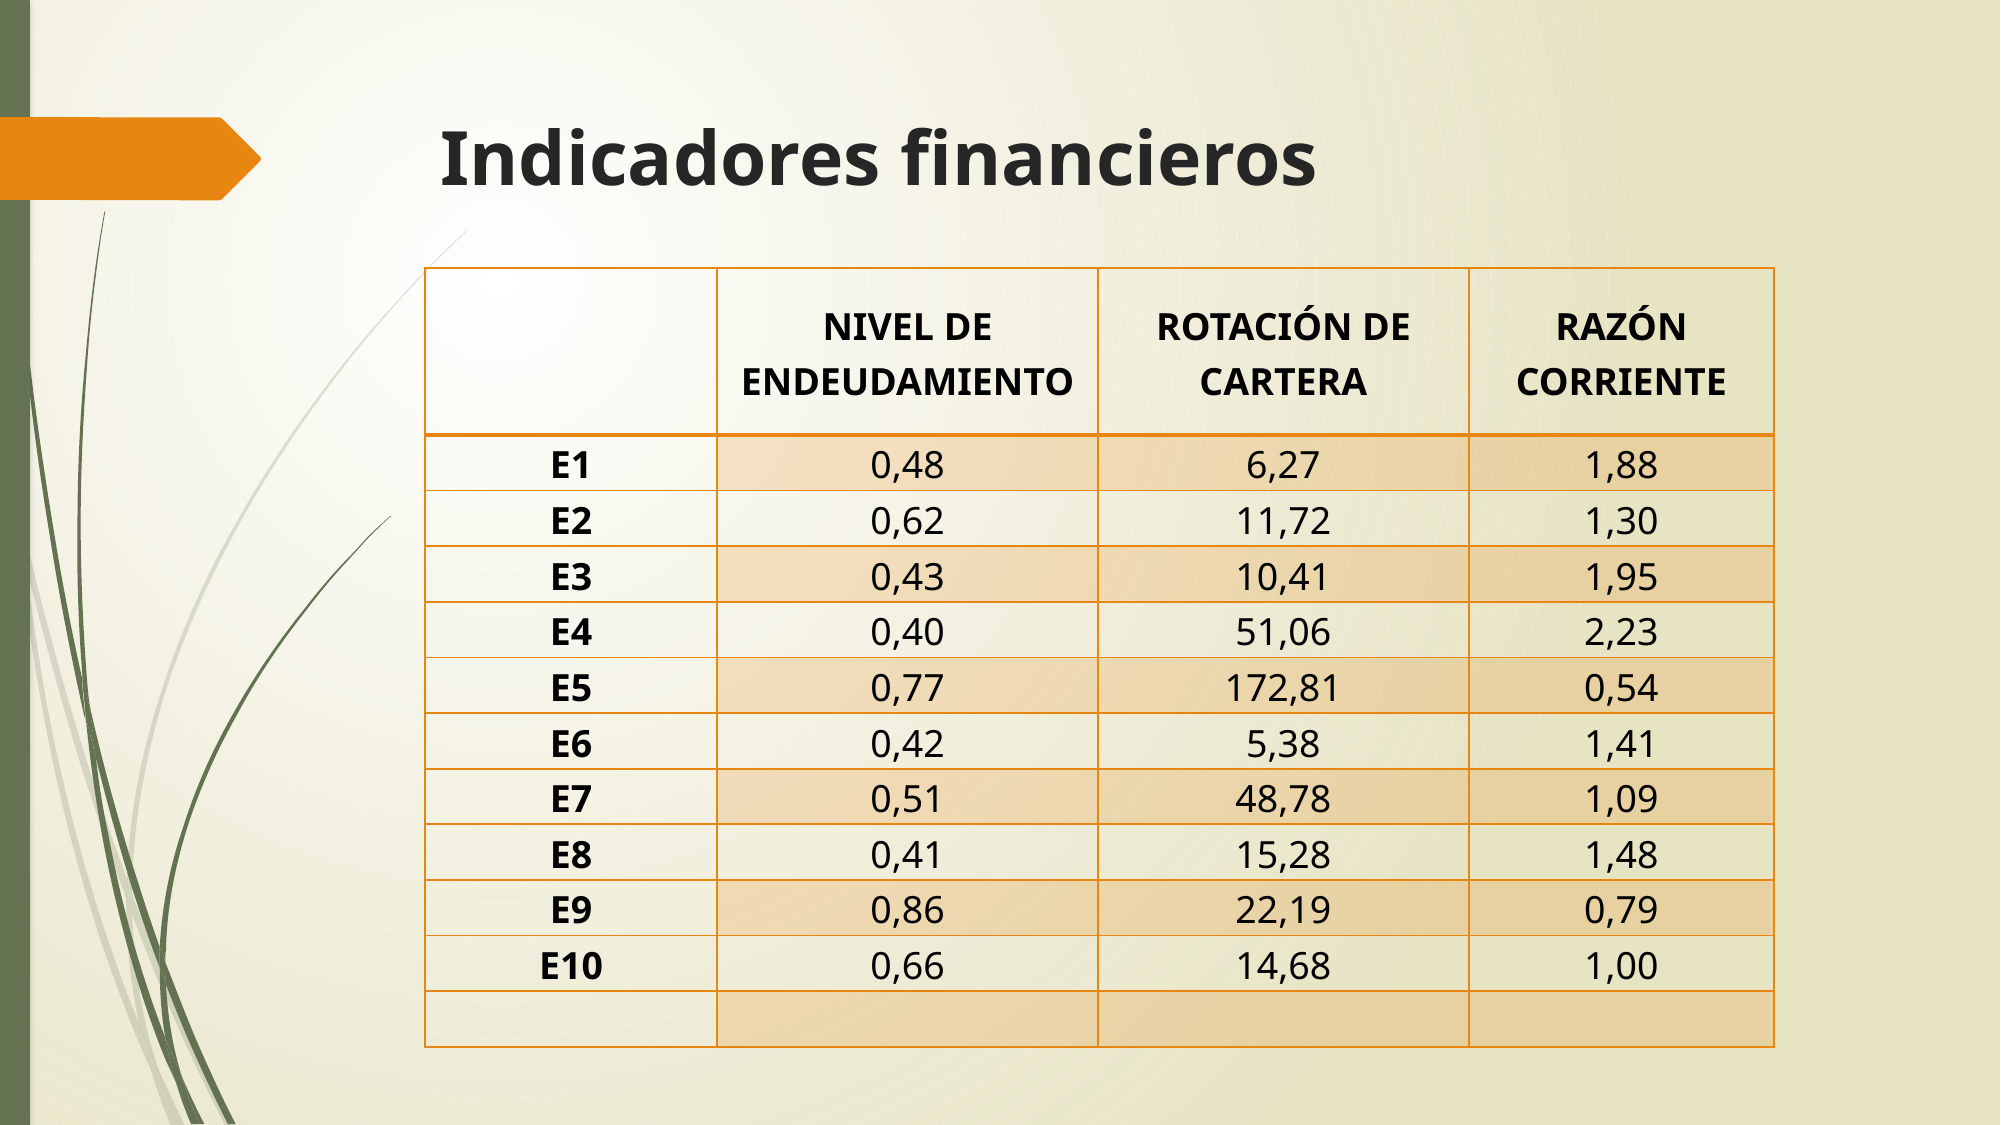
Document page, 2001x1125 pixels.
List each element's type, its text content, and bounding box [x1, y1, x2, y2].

table_cell 172,81 [1099, 658, 1468, 712]
table_cell E8 [426, 825, 716, 879]
table_cell 48,78 [1099, 770, 1468, 823]
table_cell 5,38 [1099, 714, 1468, 768]
table_cell E1 [426, 437, 716, 490]
table_cell 0,62 [718, 491, 1097, 545]
table_cell 11,72 [1099, 491, 1468, 545]
table_cell 0,42 [718, 714, 1097, 768]
table_cell 0,48 [718, 437, 1097, 490]
table_cell E4 [426, 603, 716, 657]
title Indicadores financieros [425, 102, 1888, 313]
table_cell E3 [426, 547, 716, 601]
table_cell 0,43 [718, 547, 1097, 601]
table_cell 0,41 [718, 825, 1097, 879]
table_cell 0,51 [718, 770, 1097, 823]
table_cell [718, 992, 1097, 1046]
table_cell 1,00 [1470, 936, 1773, 990]
table_cell 0,79 [1470, 881, 1773, 935]
table_cell 1,88 [1470, 437, 1773, 490]
table_cell 0,86 [718, 881, 1097, 935]
table_cell [1099, 992, 1468, 1046]
table_header NIVEL DE ENDEUDAMIENTO [718, 269, 1097, 433]
table_cell E2 [426, 491, 716, 545]
table_cell 6,27 [1099, 437, 1468, 490]
table_cell 1,95 [1470, 547, 1773, 601]
table_cell 1,41 [1470, 714, 1773, 768]
table_header RAZÓN CORRIENTE [1470, 269, 1773, 433]
table_cell 15,28 [1099, 825, 1468, 879]
table_cell 0,77 [718, 658, 1097, 712]
table_cell E9 [426, 881, 716, 935]
table_cell E10 [426, 936, 716, 990]
table_cell 22,19 [1099, 881, 1468, 935]
table_cell E5 [426, 658, 716, 712]
table_cell 0,40 [718, 603, 1097, 657]
table_cell 0,66 [718, 936, 1097, 990]
table_cell 1,09 [1470, 770, 1773, 823]
table_cell 51,06 [1099, 603, 1468, 657]
table_cell E6 [426, 714, 716, 768]
table_cell 1,30 [1470, 491, 1773, 545]
table_cell E7 [426, 770, 716, 823]
table_cell 1,48 [1470, 825, 1773, 879]
table_cell [1470, 992, 1773, 1046]
table_header ROTACIÓN DE CARTERA [1099, 269, 1468, 433]
table_cell 0,54 [1470, 658, 1773, 712]
table_cell 14,68 [1099, 936, 1468, 990]
table_cell 10,41 [1099, 547, 1468, 601]
table_header [426, 269, 716, 433]
table_cell 2,23 [1470, 603, 1773, 657]
table_cell [426, 992, 716, 1046]
